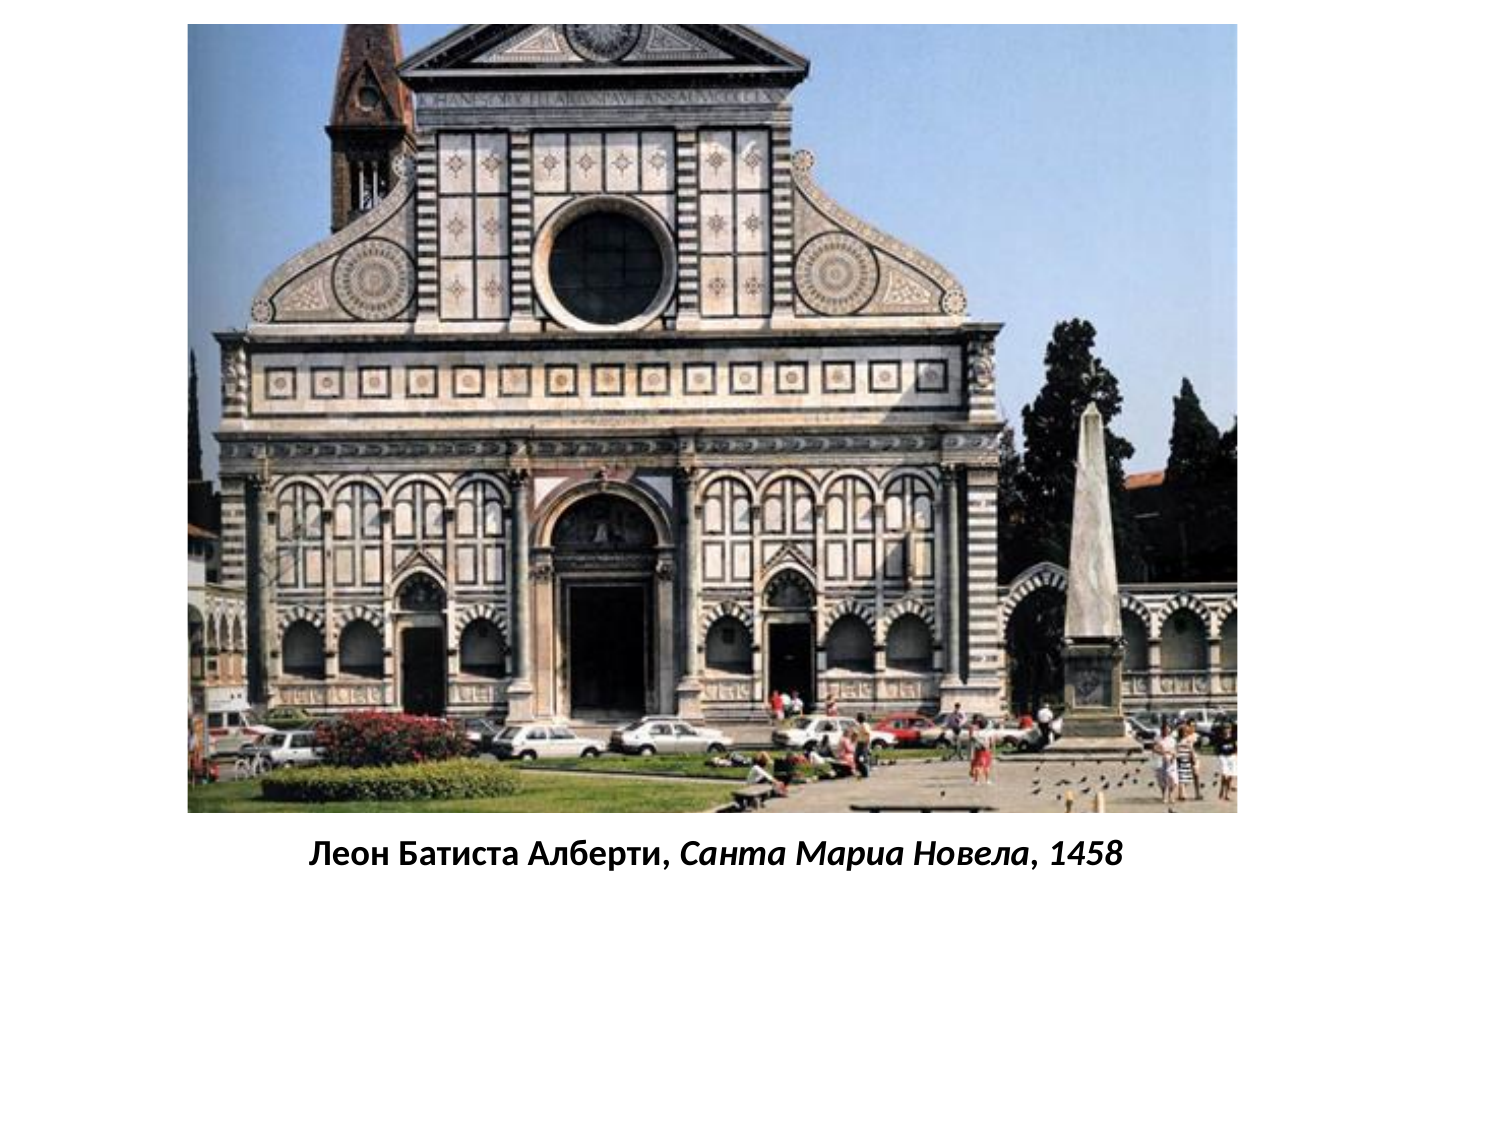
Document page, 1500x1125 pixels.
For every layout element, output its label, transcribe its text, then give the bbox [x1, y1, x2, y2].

picture [187, 24, 1238, 813]
title Леон Батиста Алберти, Санта Мариа Новела, 1458 [294, 822, 1194, 881]
